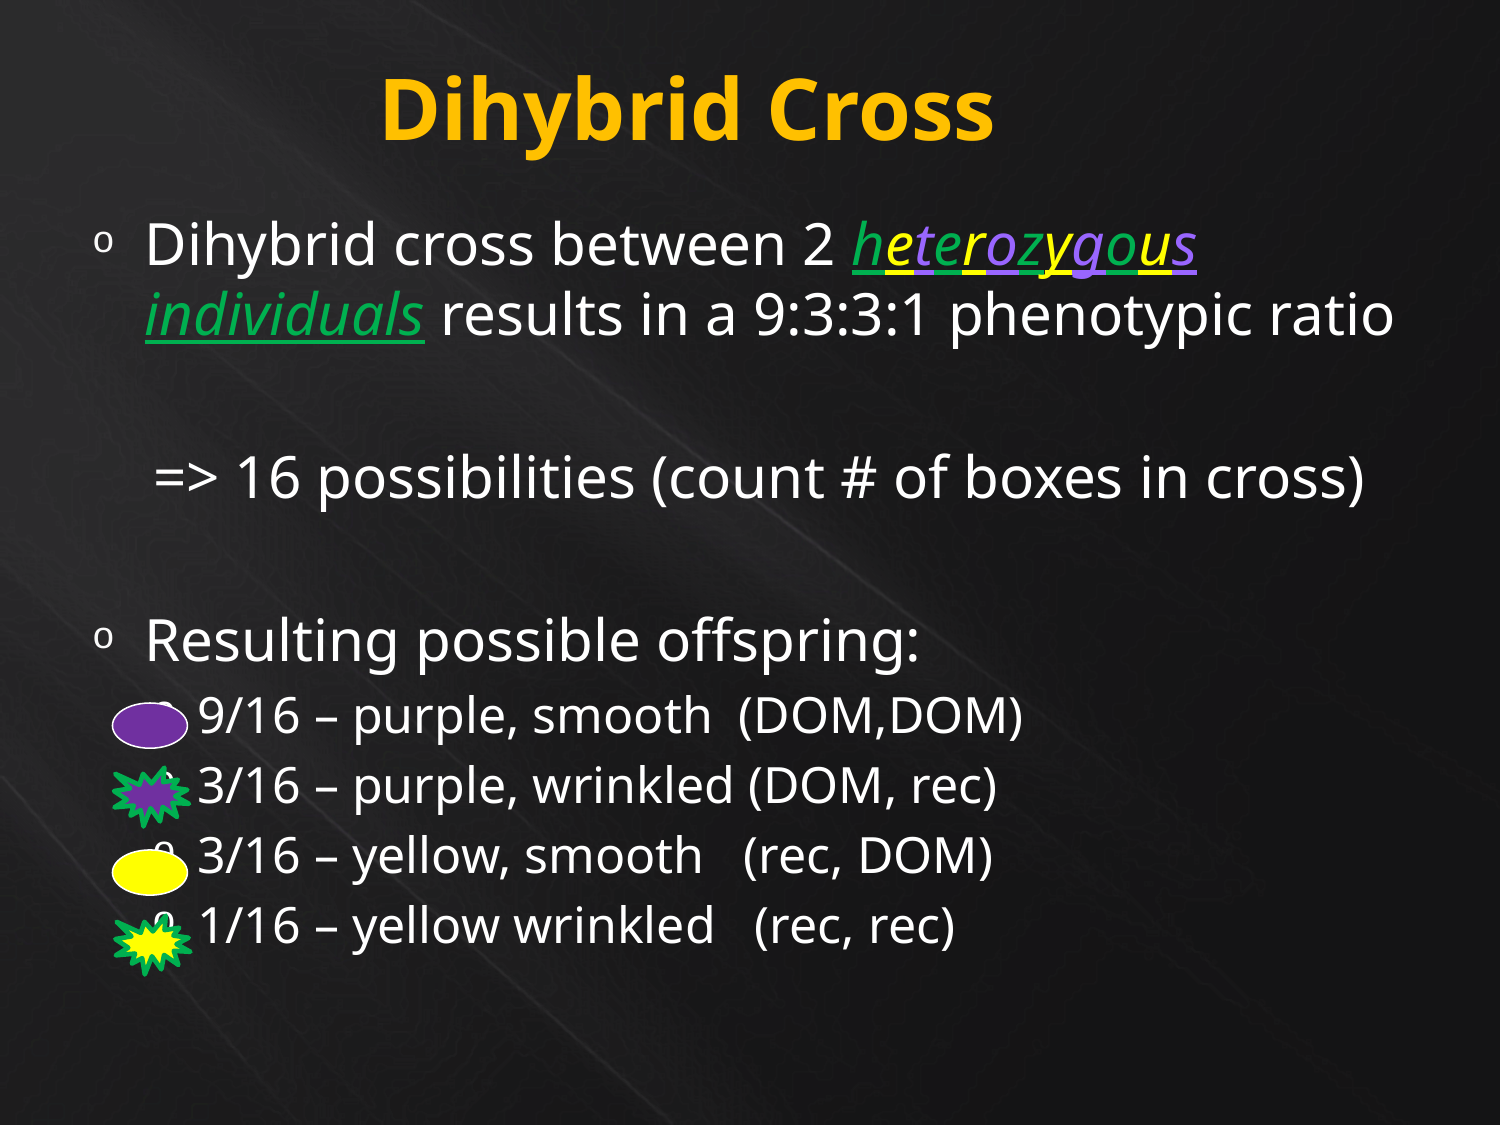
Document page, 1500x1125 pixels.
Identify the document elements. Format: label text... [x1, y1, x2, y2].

picture [0, 0, 1500, 1125]
title Dihybrid Cross [75, 24, 1300, 188]
list Dihybrid cross between 2 heterozygous individuals results in a 9:3:3:1 phenotypic ratio => 16 possibilities (count # of boxes in cross) Resulting possible offspring: 9/16 – purple, smooth (DOM,DOM) 3/16 – purple, wrinkled (DOM, rec) 3/16 – yellow, smooth (rec, DOM) 1/16 – yellow wrinkled (rec, rec) [77, 200, 1488, 1050]
text_box [113, 913, 193, 977]
text_box [111, 765, 192, 829]
text_box [110, 700, 190, 751]
text_box [110, 847, 190, 898]
